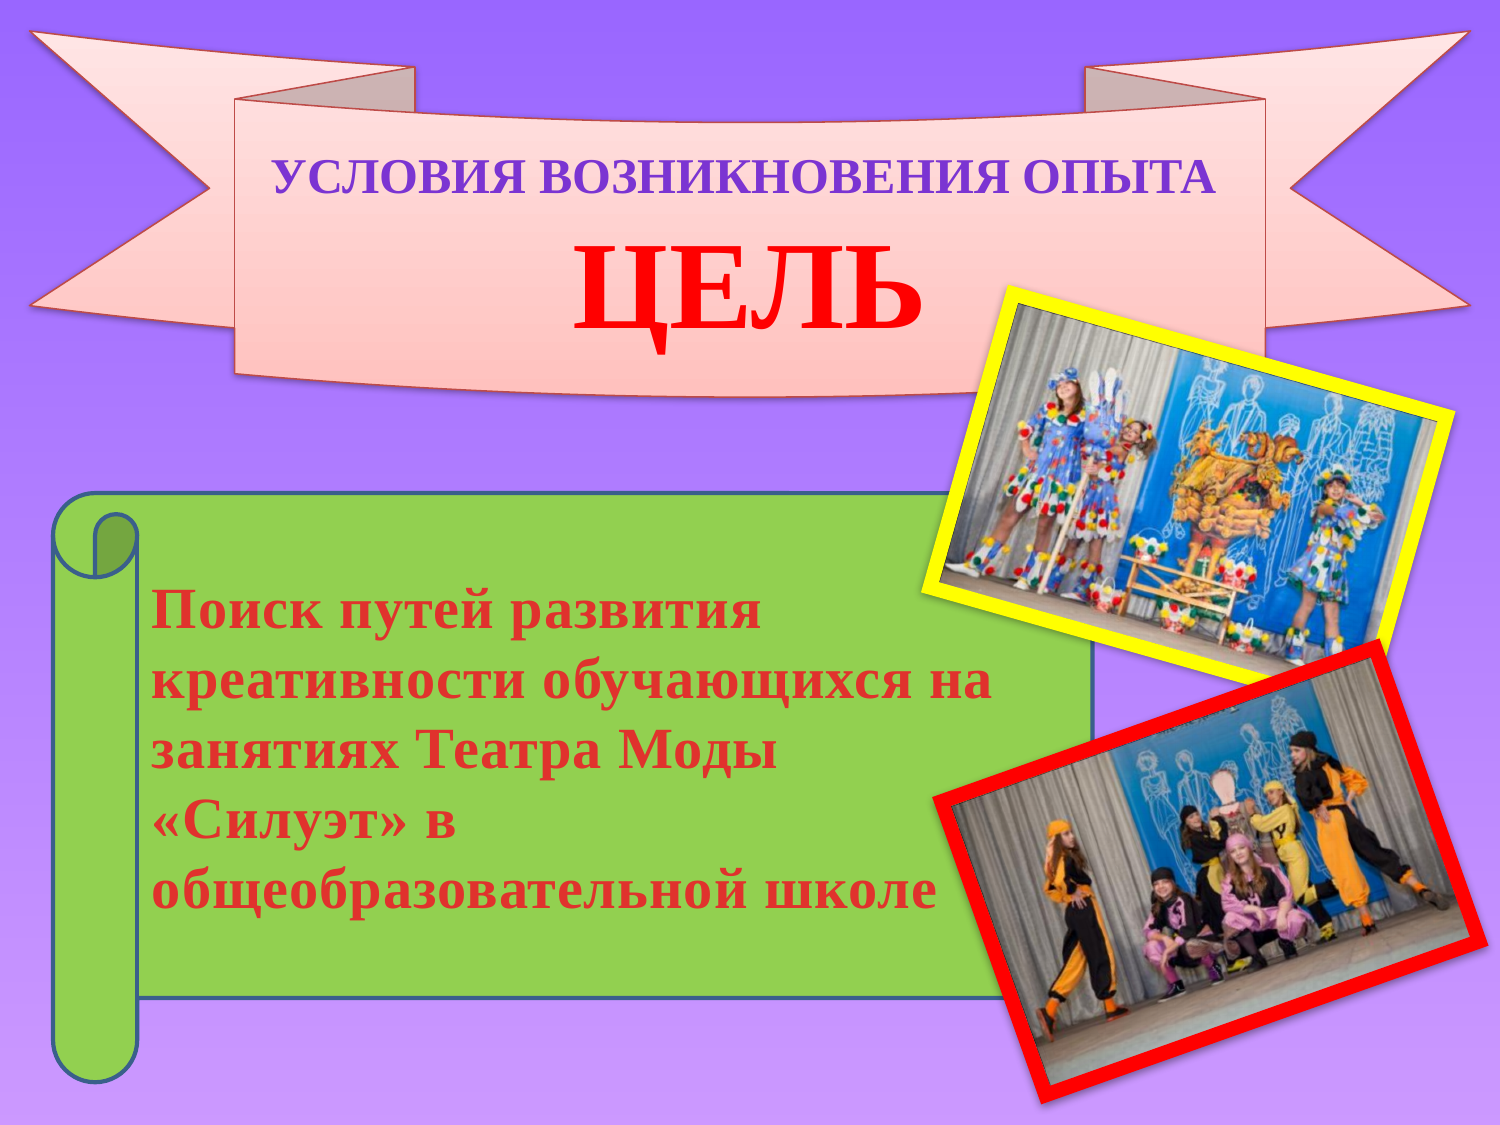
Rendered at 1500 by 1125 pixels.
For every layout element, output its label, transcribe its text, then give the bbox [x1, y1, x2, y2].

text_box Условия возникновения опыта цель [28, 30, 1472, 398]
text_box Поиск путей развития креативности обучающихся на занятиях Театра Моды «Силуэт» в общеобразовательной школе [50, 490, 1095, 1085]
picture [940, 303, 1437, 676]
picture [952, 658, 1469, 1085]
